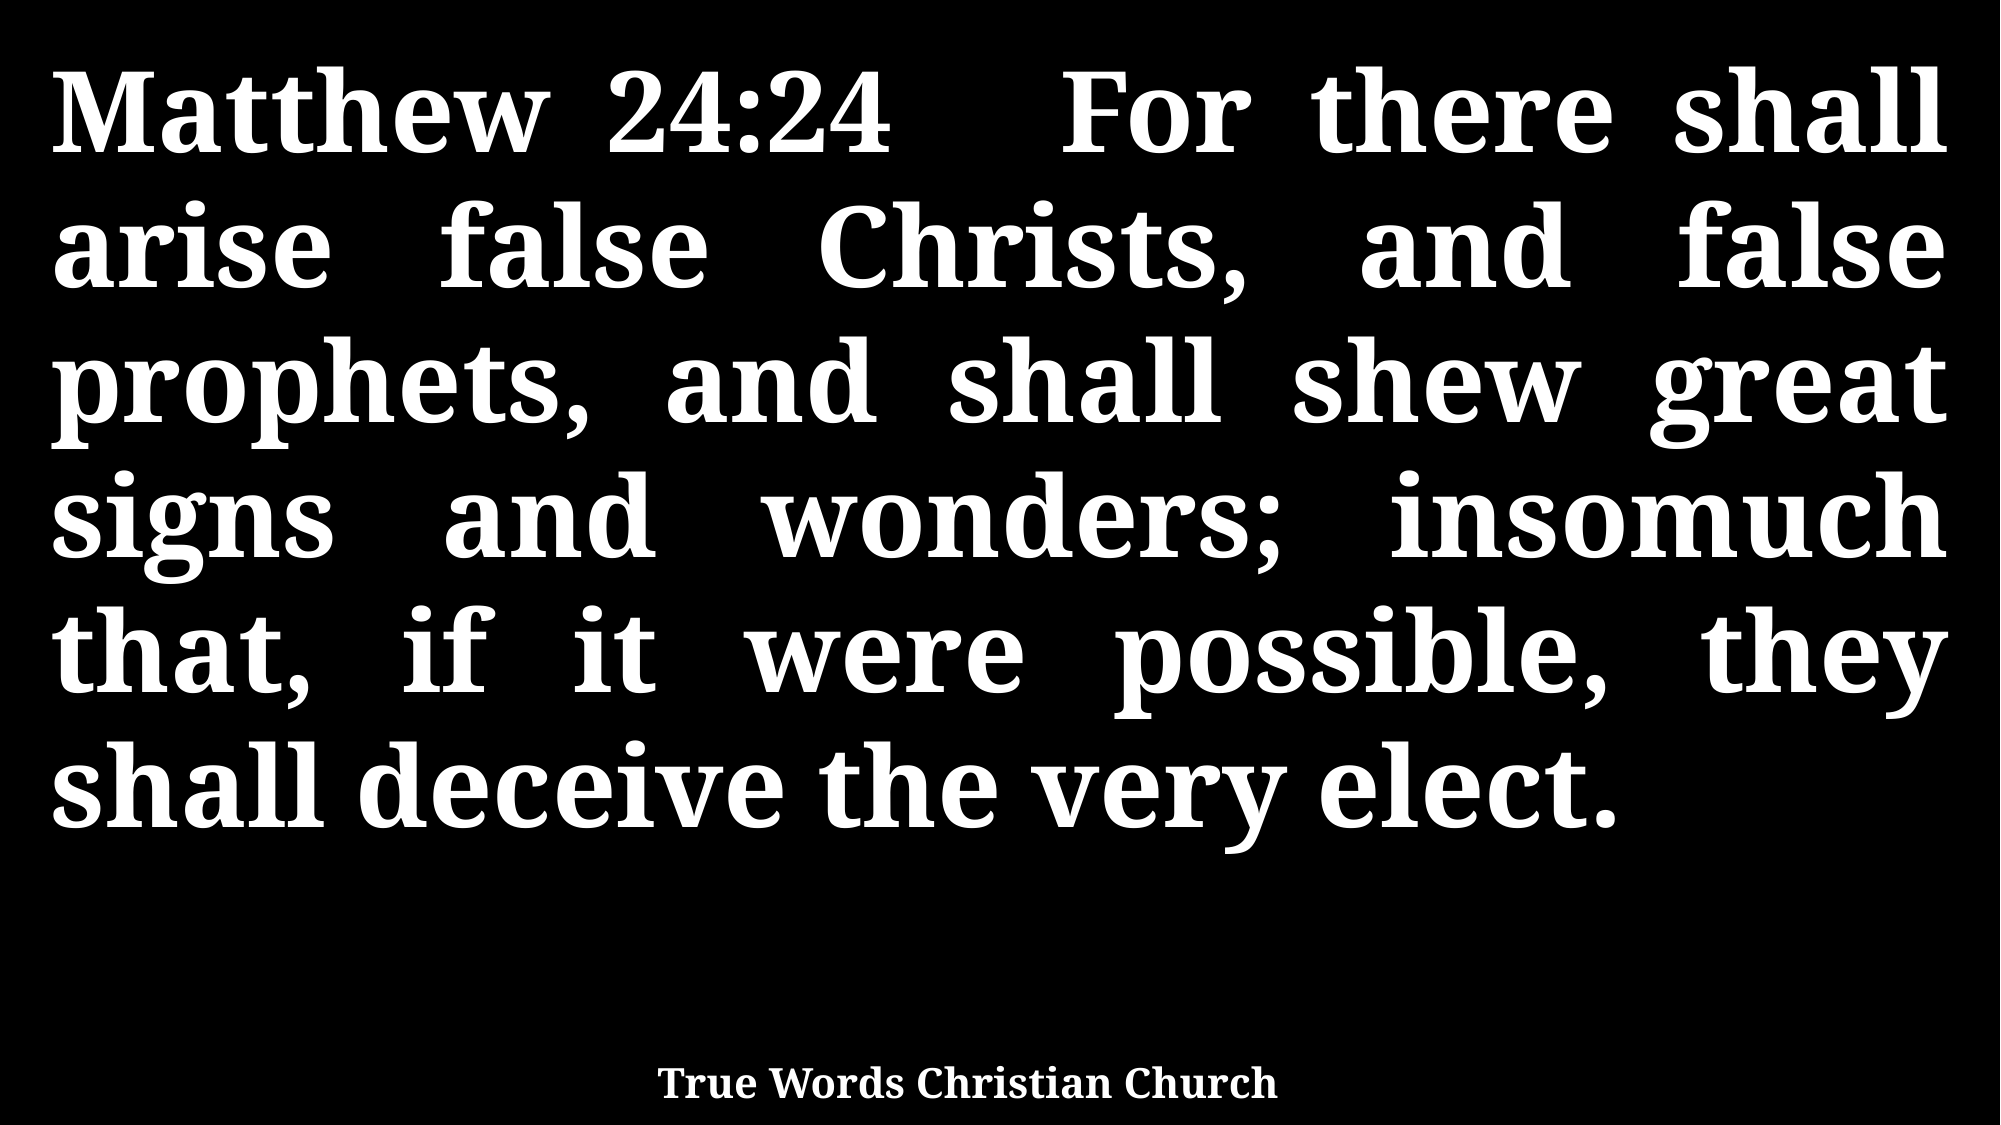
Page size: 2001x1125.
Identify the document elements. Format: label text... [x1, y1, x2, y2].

text_box Matthew 24:24 For there shall arise false Christs, and false prophets, and shall shew great signs and wonders; insomuch that, if it were possible, they shall deceive the very elect. [35, 32, 1965, 857]
text_box True Words Christian Church [642, 1049, 1294, 1114]
